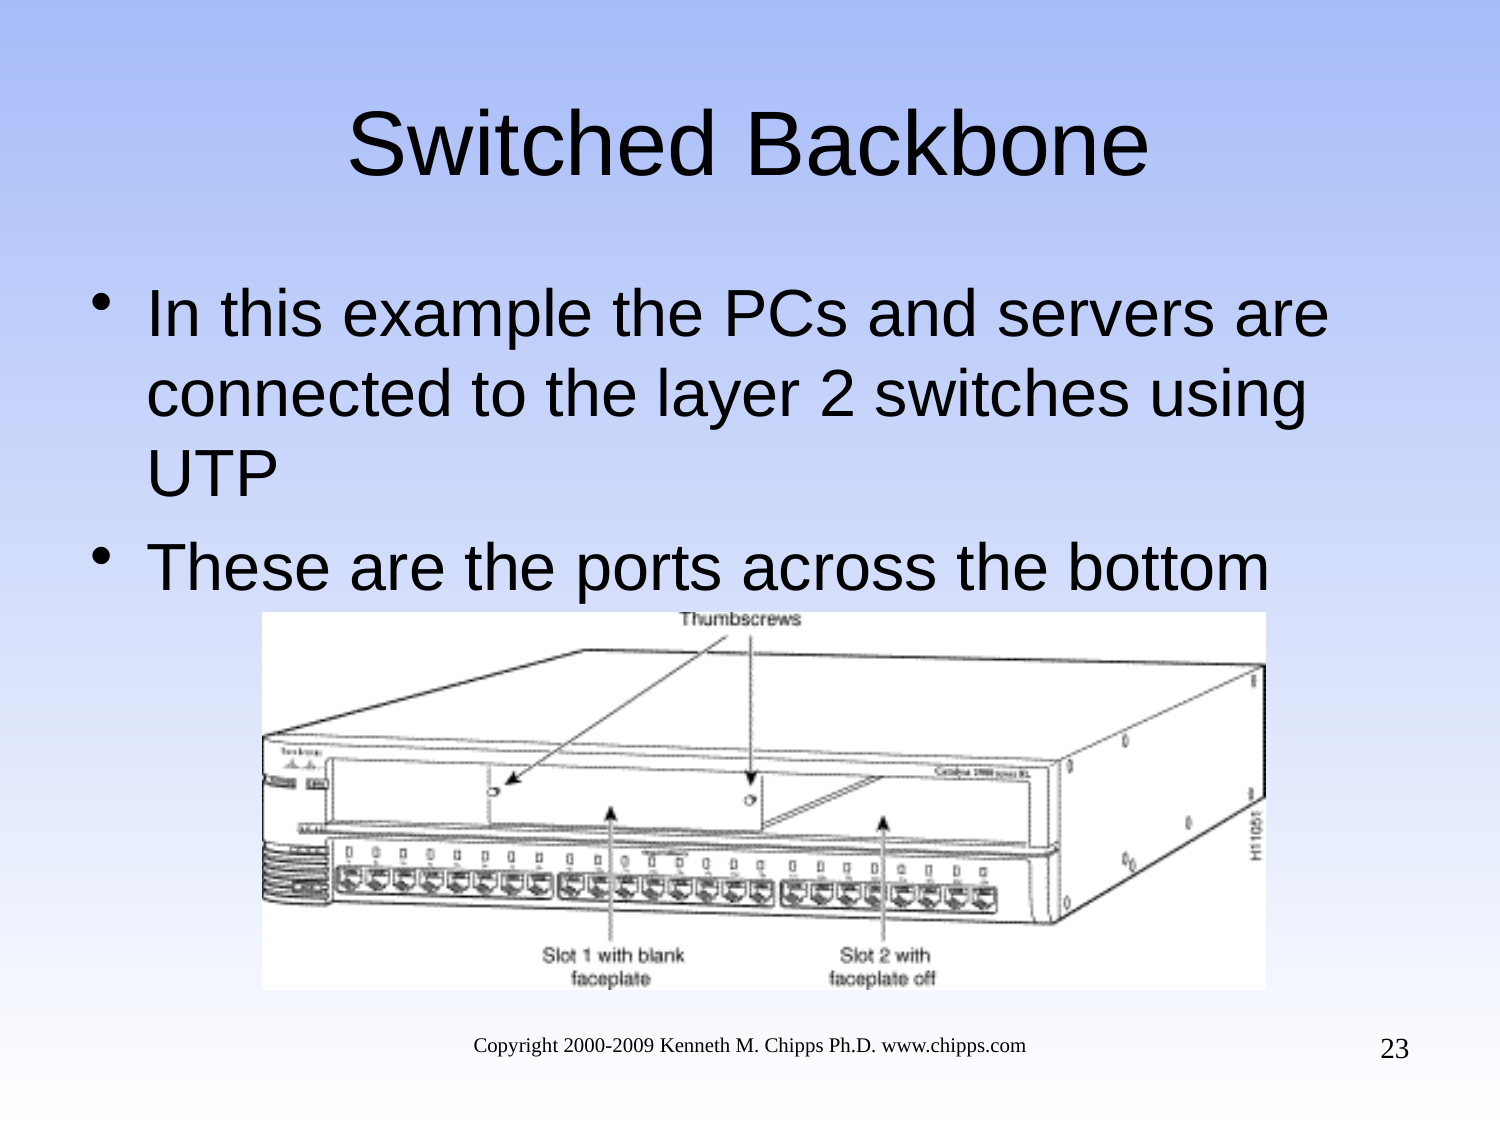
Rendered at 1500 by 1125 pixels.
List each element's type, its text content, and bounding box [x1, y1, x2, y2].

slide_number 23 [1074, 1021, 1426, 1101]
list In this example the PCs and servers are connected to the layer 2 switches using UTP These are the ports across the bottom [74, 262, 1426, 1006]
title Switched Backbone [74, 44, 1426, 233]
picture [262, 612, 1266, 991]
footer Copyright 2000-2009 Kenneth M. Chipps Ph.D. www.chipps.com [449, 1024, 1051, 1103]
